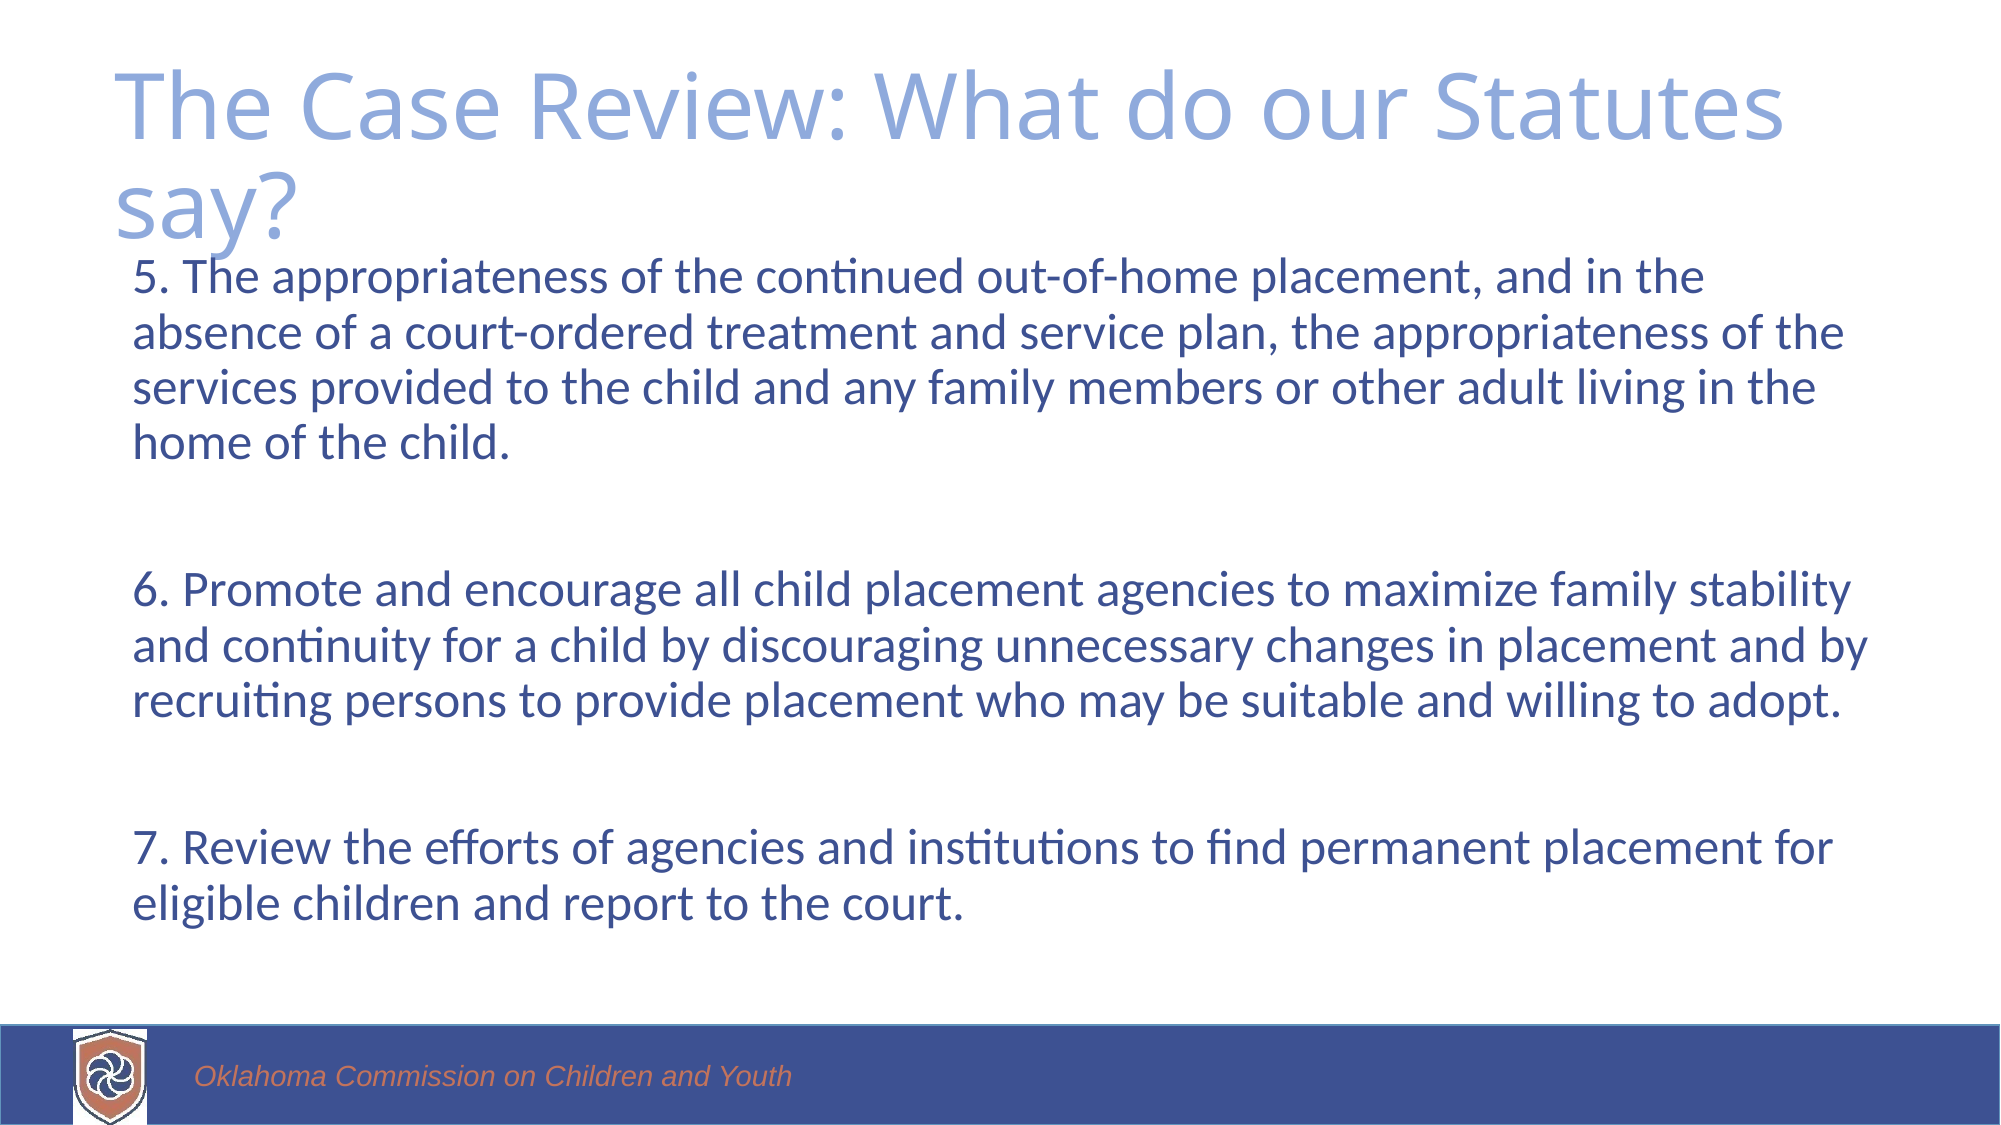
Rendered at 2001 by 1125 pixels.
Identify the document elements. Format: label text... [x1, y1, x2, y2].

picture [73, 1029, 147, 1125]
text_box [0, 1024, 2000, 1125]
title The Case Review: What do our Statutes say? [99, 71, 1900, 242]
list 5. The appropriateness of the continued out-of-home placement, and in the absence of a court-ordered treatment and service plan, the appropriateness of the services provided to the child and any family members or other adult living in the home of the child. 6. Promote and encourage all child placement agencies to maximize family stability and continuity for a child by discouraging unnecessary changes in placement and by recruiting persons to provide placement who may be suitable and willing to adopt. 7. Review the efforts of agencies and institutions to find permanent placement for eligible children and report to the court. [99, 242, 1900, 1001]
